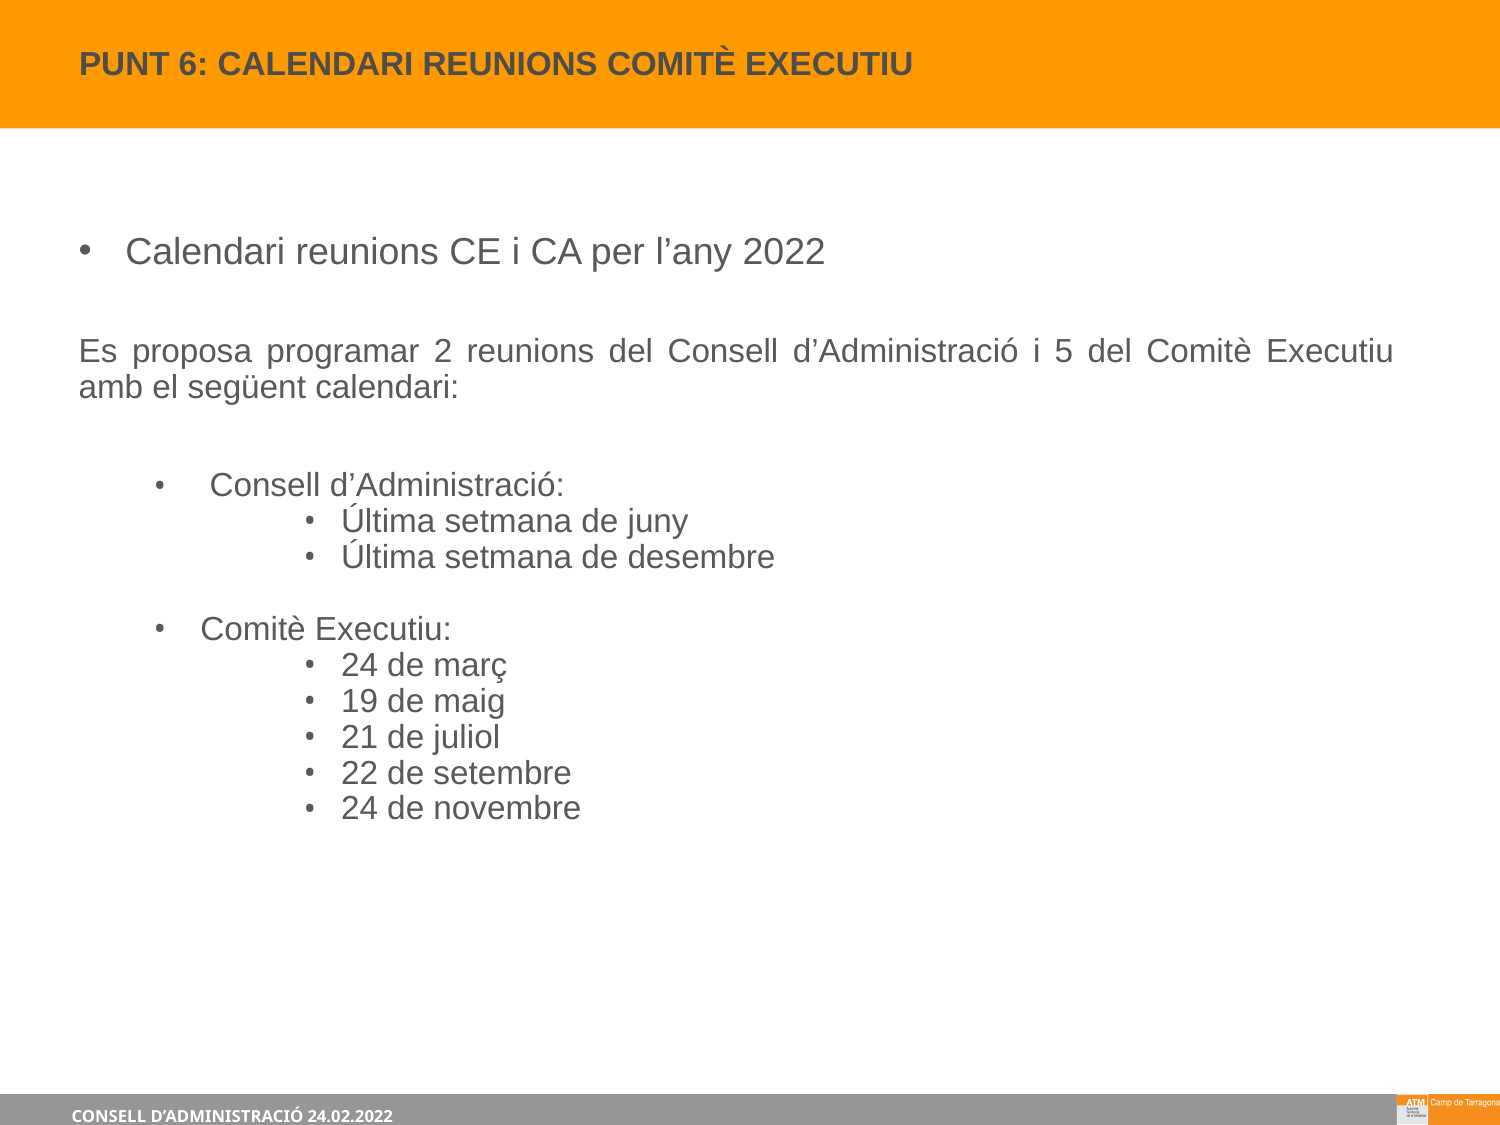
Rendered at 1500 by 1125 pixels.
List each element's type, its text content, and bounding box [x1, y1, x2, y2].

text_box Es proposa programar 2 reunions del Consell d’Administració i 5 del Comitè Executiu amb el següent calendari: Consell d’Administració: Última setmana de juny Última setmana de desembre Comitè Executiu: 24 de març 19 de maig 21 de juliol 22 de setembre 24 de novembre [63, 326, 1411, 835]
text_box PUNT 6: Calendari reunions Comitè Executiu [64, 39, 1447, 91]
text_box Calendari reunions CE i CA per l’any 2022 [63, 219, 1411, 280]
